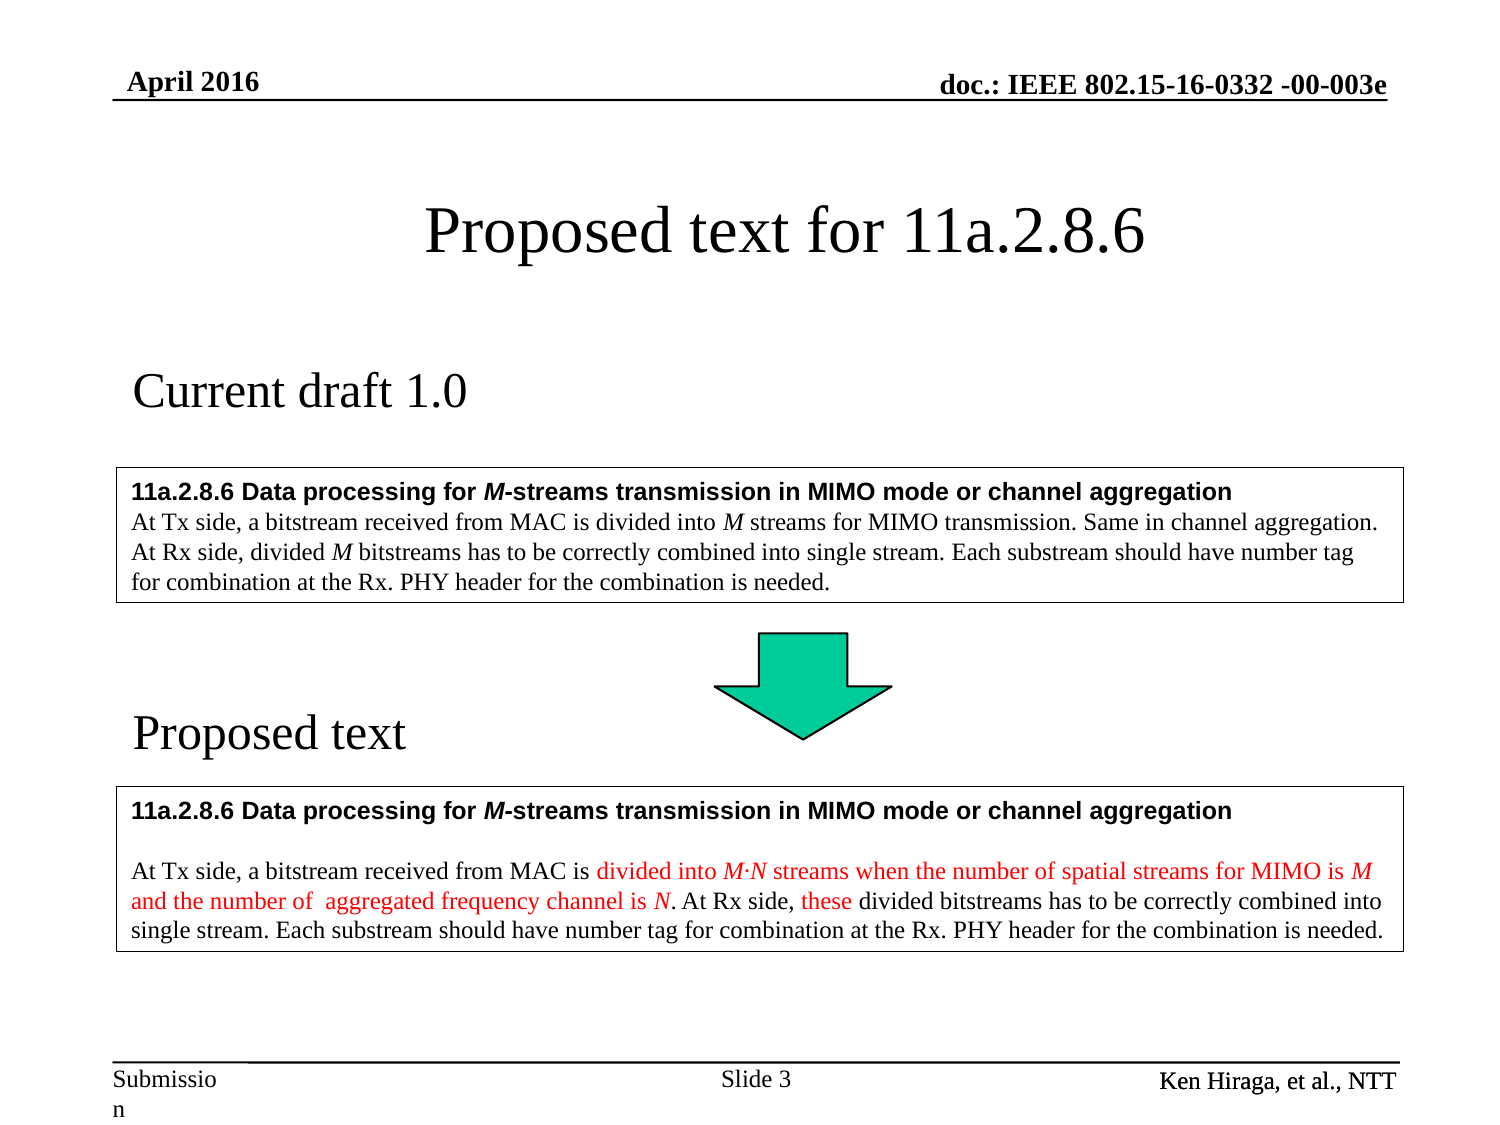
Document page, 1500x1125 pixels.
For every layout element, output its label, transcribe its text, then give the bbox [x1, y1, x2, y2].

text_box Current draft 1.0 [117, 349, 483, 425]
text_box 11a.2.8.6 Data processing for M-streams transmission in MIMO mode or channel aggregation At Tx side, a bitstream received from MAC is divided into M streams for MIMO transmission. Same in channel aggregation. At Rx side, divided M bitstreams has to be correctly combined into single stream. Each substream should have number tag for combination at the Rx. PHY header for the combination is needed. [116, 467, 1404, 603]
text_box Proposed text for 11a.2.8.6 [409, 178, 1162, 273]
text_box Proposed text [117, 692, 422, 768]
slide_number Slide 3 [712, 1062, 800, 1093]
text_box 11a.2.8.6 Data processing for M-streams transmission in MIMO mode or channel aggregation At Tx side, a bitstream received from MAC is divided into M∙N streams when the number of spatial streams for MIMO is M and the number of aggregated frequency channel is N. At Rx side, these divided bitstreams has to be correctly combined into single stream. Each substream should have number tag for combination at the Rx. PHY header for the combination is needed. [116, 786, 1404, 952]
text_box [714, 633, 892, 740]
